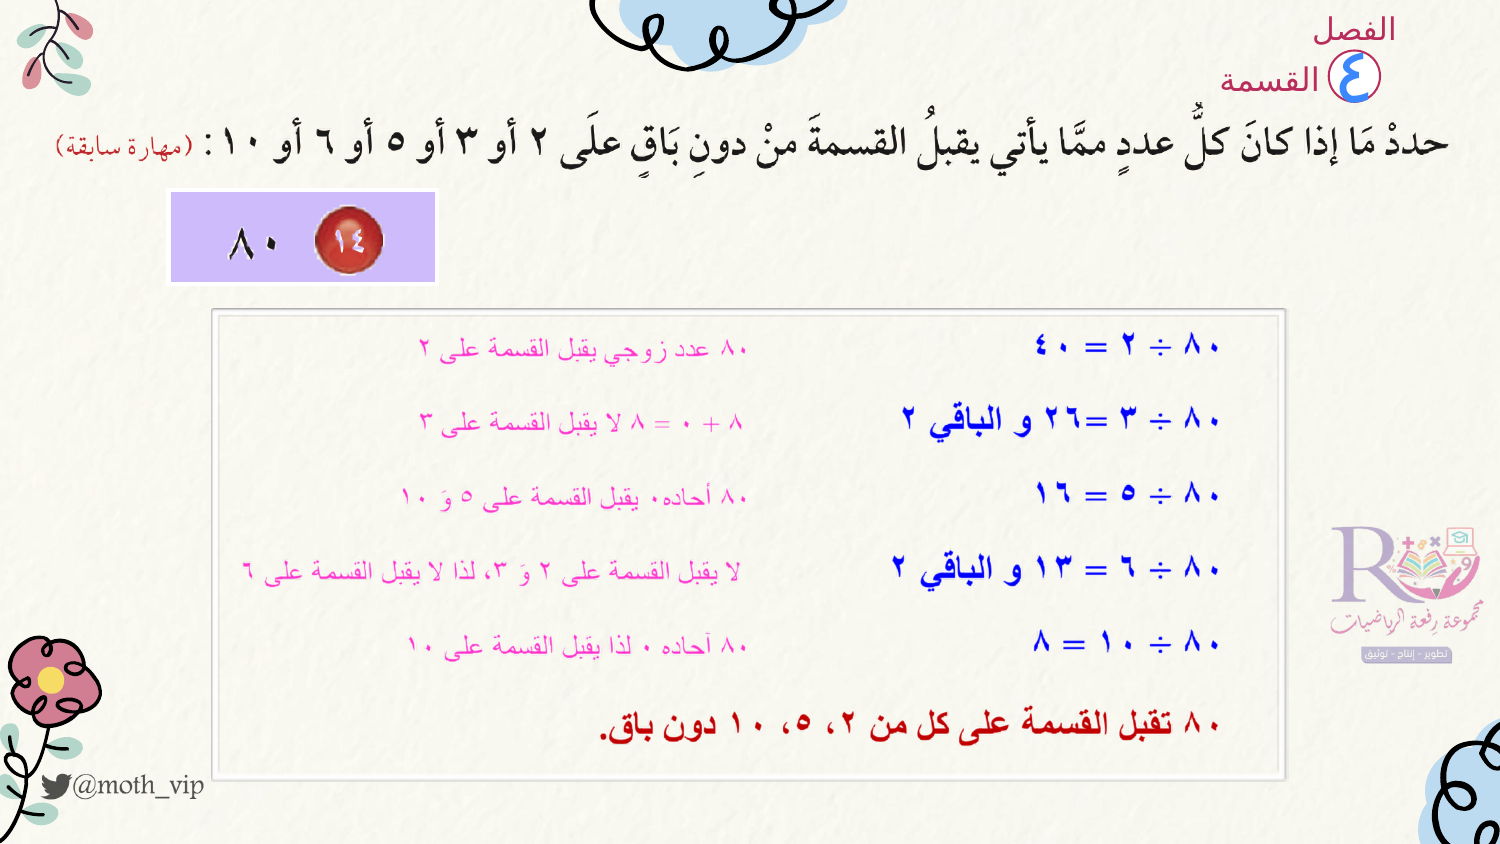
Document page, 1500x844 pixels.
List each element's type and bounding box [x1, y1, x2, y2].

text_box [210, 308, 1289, 782]
picture [0, 0, 1500, 844]
picture [595, 0, 645, 45]
text_box [168, 189, 450, 297]
picture [654, 44, 687, 67]
